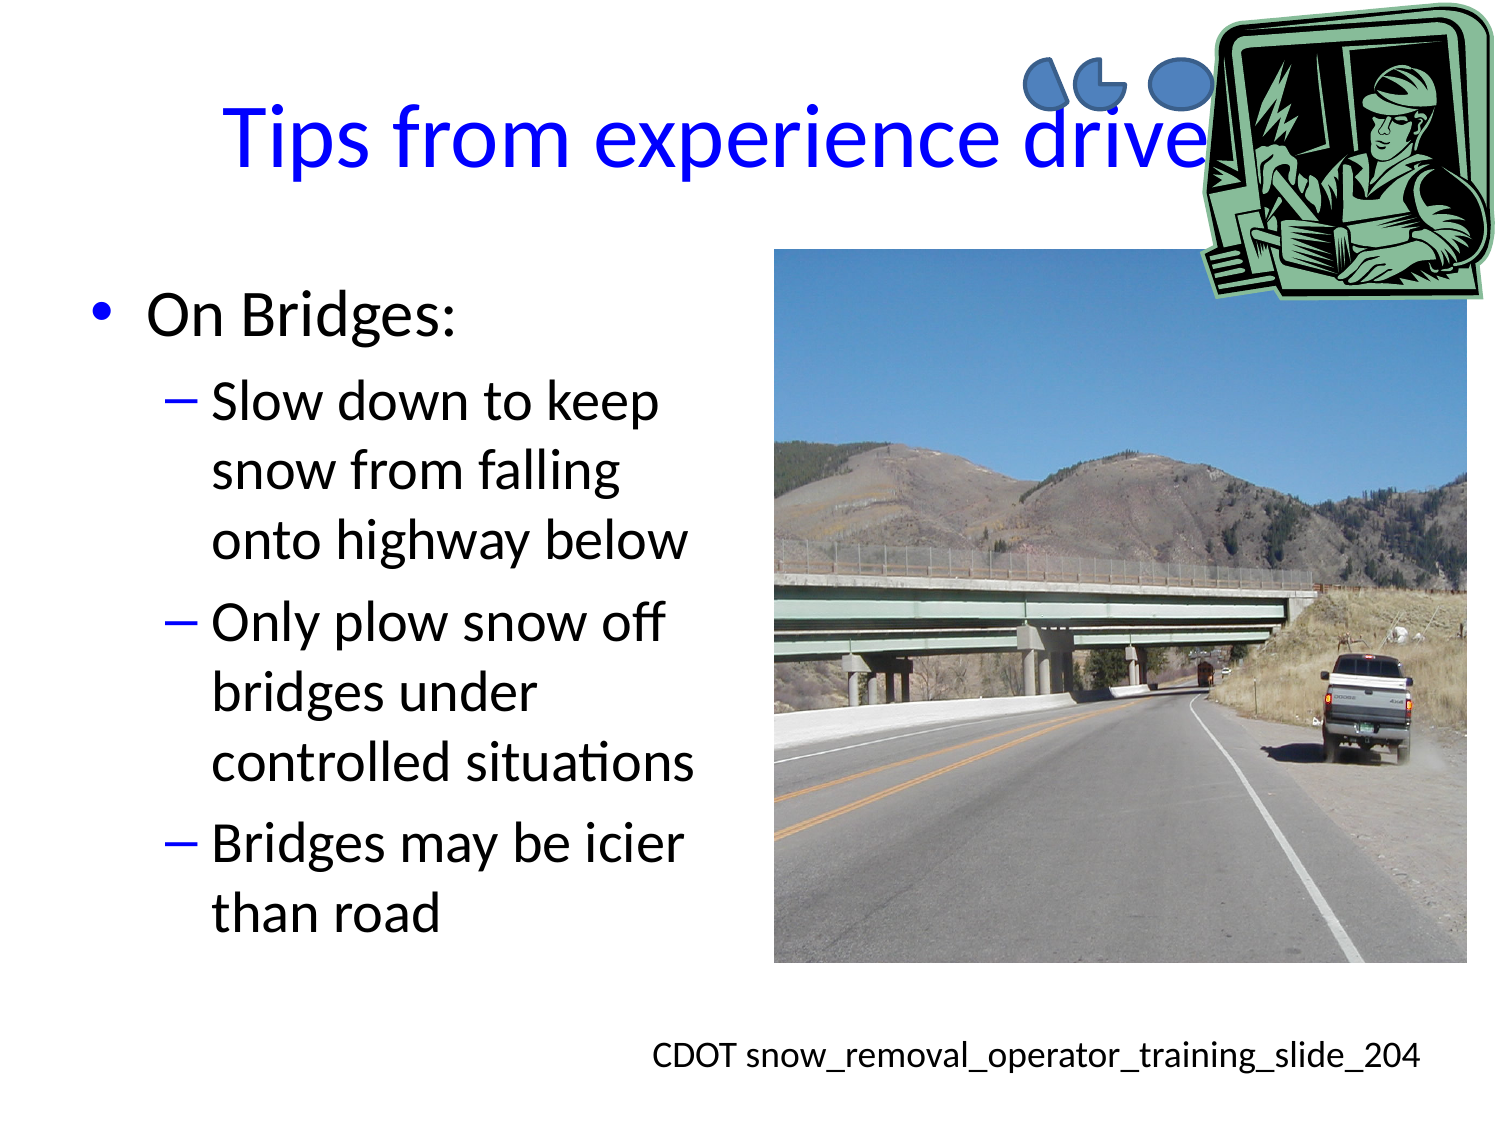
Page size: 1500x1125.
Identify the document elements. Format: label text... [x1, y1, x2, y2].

list On Bridges: Slow down to keep snow from falling onto highway below Only plow snow off bridges under controlled situations Bridges may be icier than road [75, 262, 737, 1000]
picture [774, 0, 1499, 963]
text_box [1022, 57, 1070, 112]
text_box CDOT snow_removal_operator_training_slide_204 [637, 1022, 1500, 1083]
text_box [1147, 57, 1194, 112]
title Tips from experience drivers [75, 37, 1194, 225]
text_box [1072, 57, 1128, 112]
